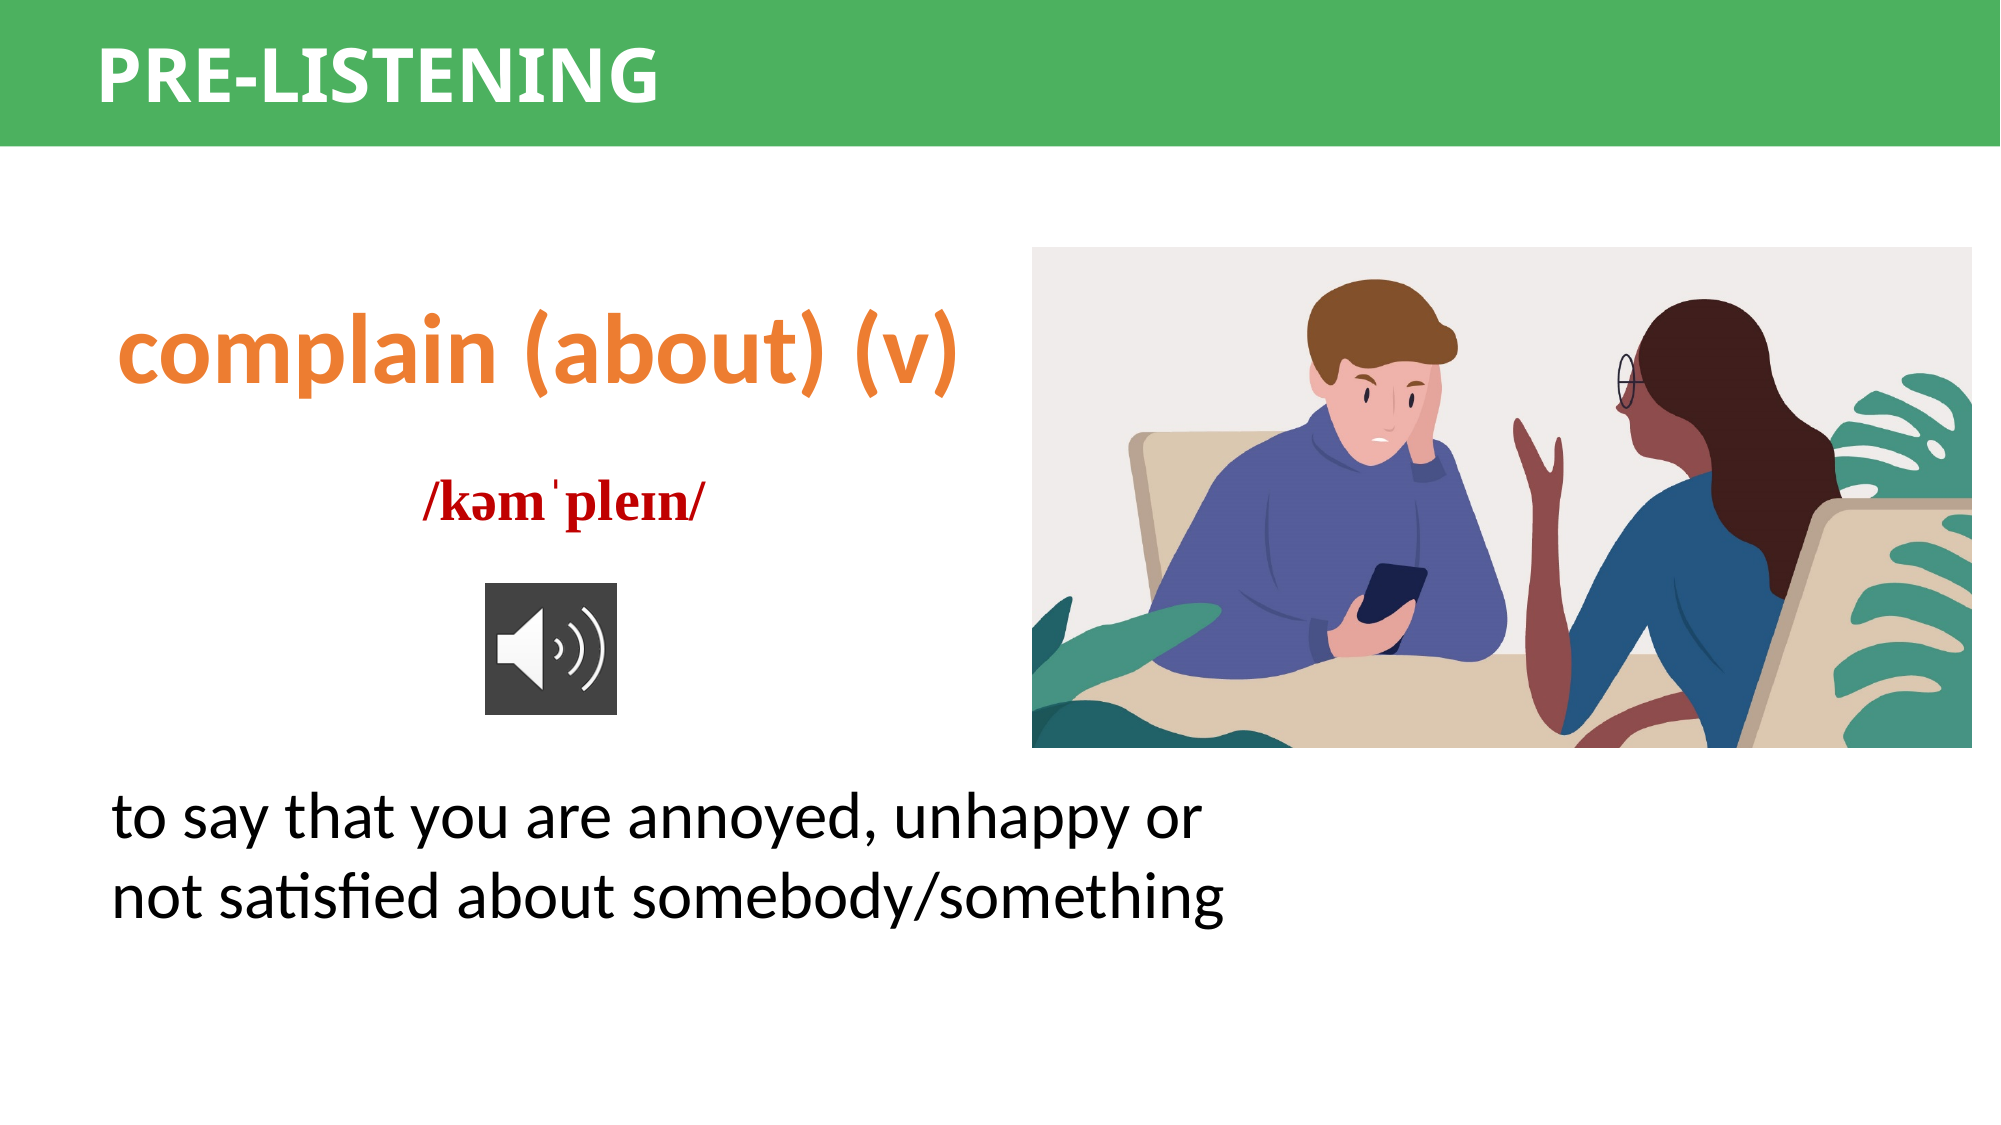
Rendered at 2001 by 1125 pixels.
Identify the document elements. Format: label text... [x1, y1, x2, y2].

text_box to say that you are annoyed, unhappy or not satisfied about somebody/something [96, 764, 1271, 940]
text_box PRE-LISTENING [81, 20, 831, 125]
text_box /kəmˈpleɪn/ [408, 454, 721, 540]
picture [1032, 247, 1972, 748]
text_box complain (about) (v) [81, 282, 1021, 504]
picture [484, 582, 618, 716]
text_box [0, 0, 2000, 147]
